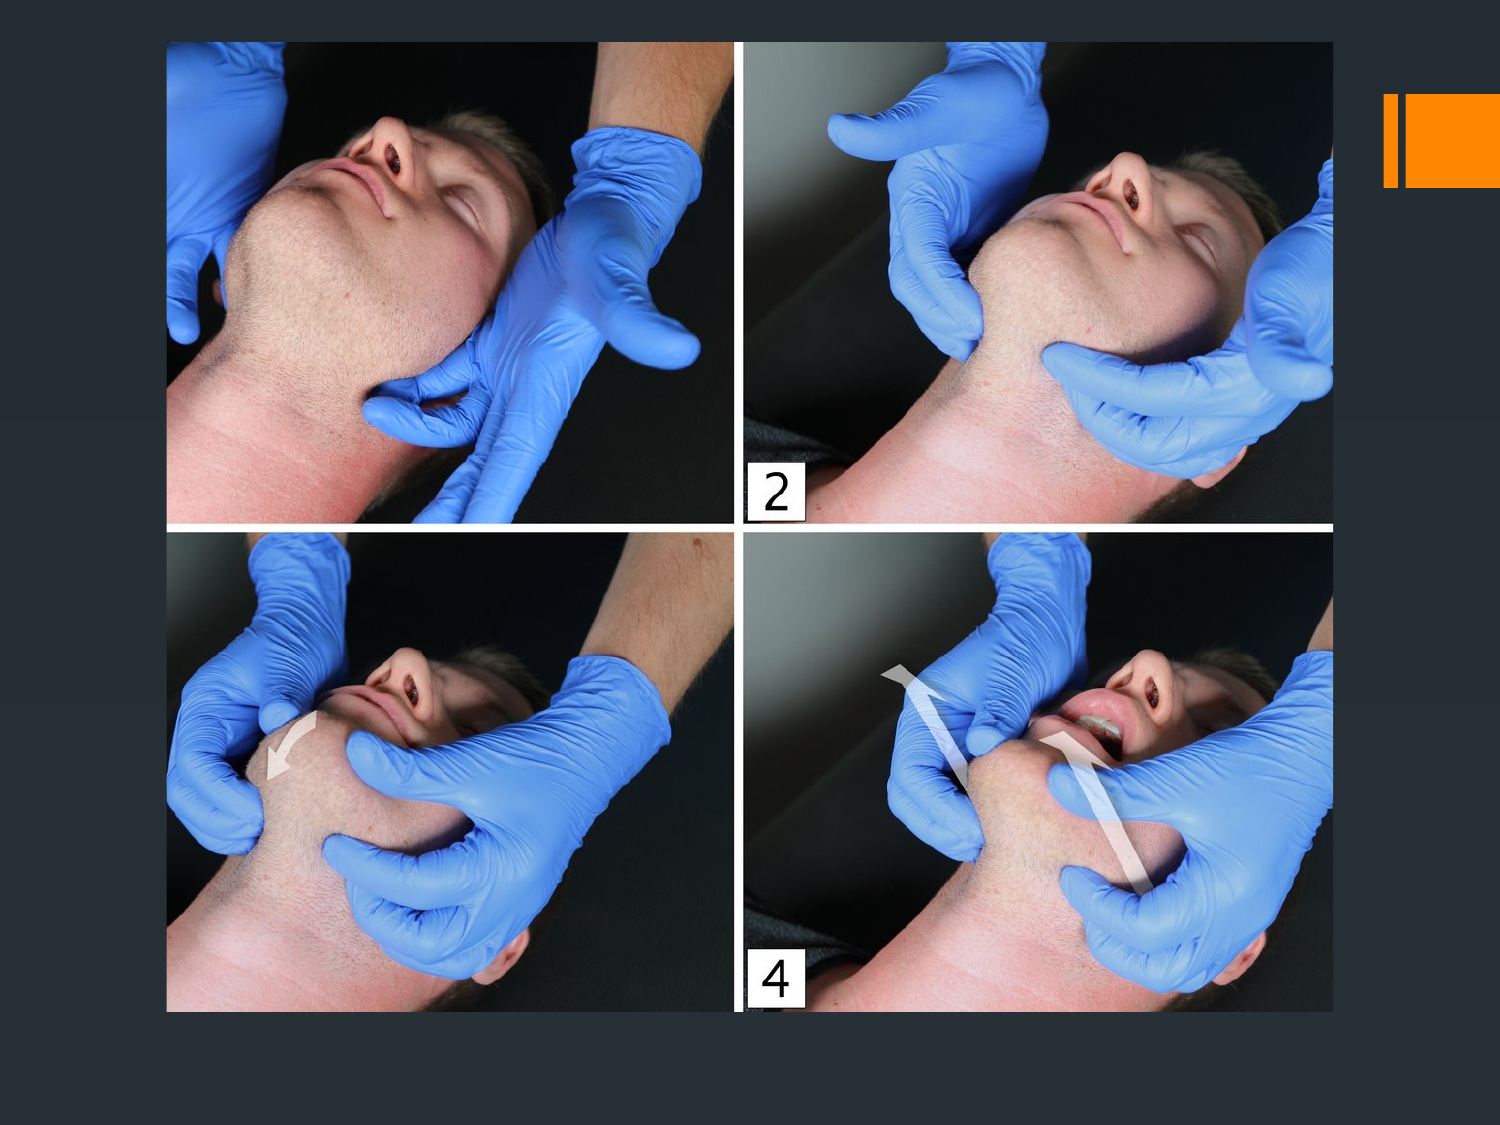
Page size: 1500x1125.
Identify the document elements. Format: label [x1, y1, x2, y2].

picture [166, 42, 1334, 1012]
